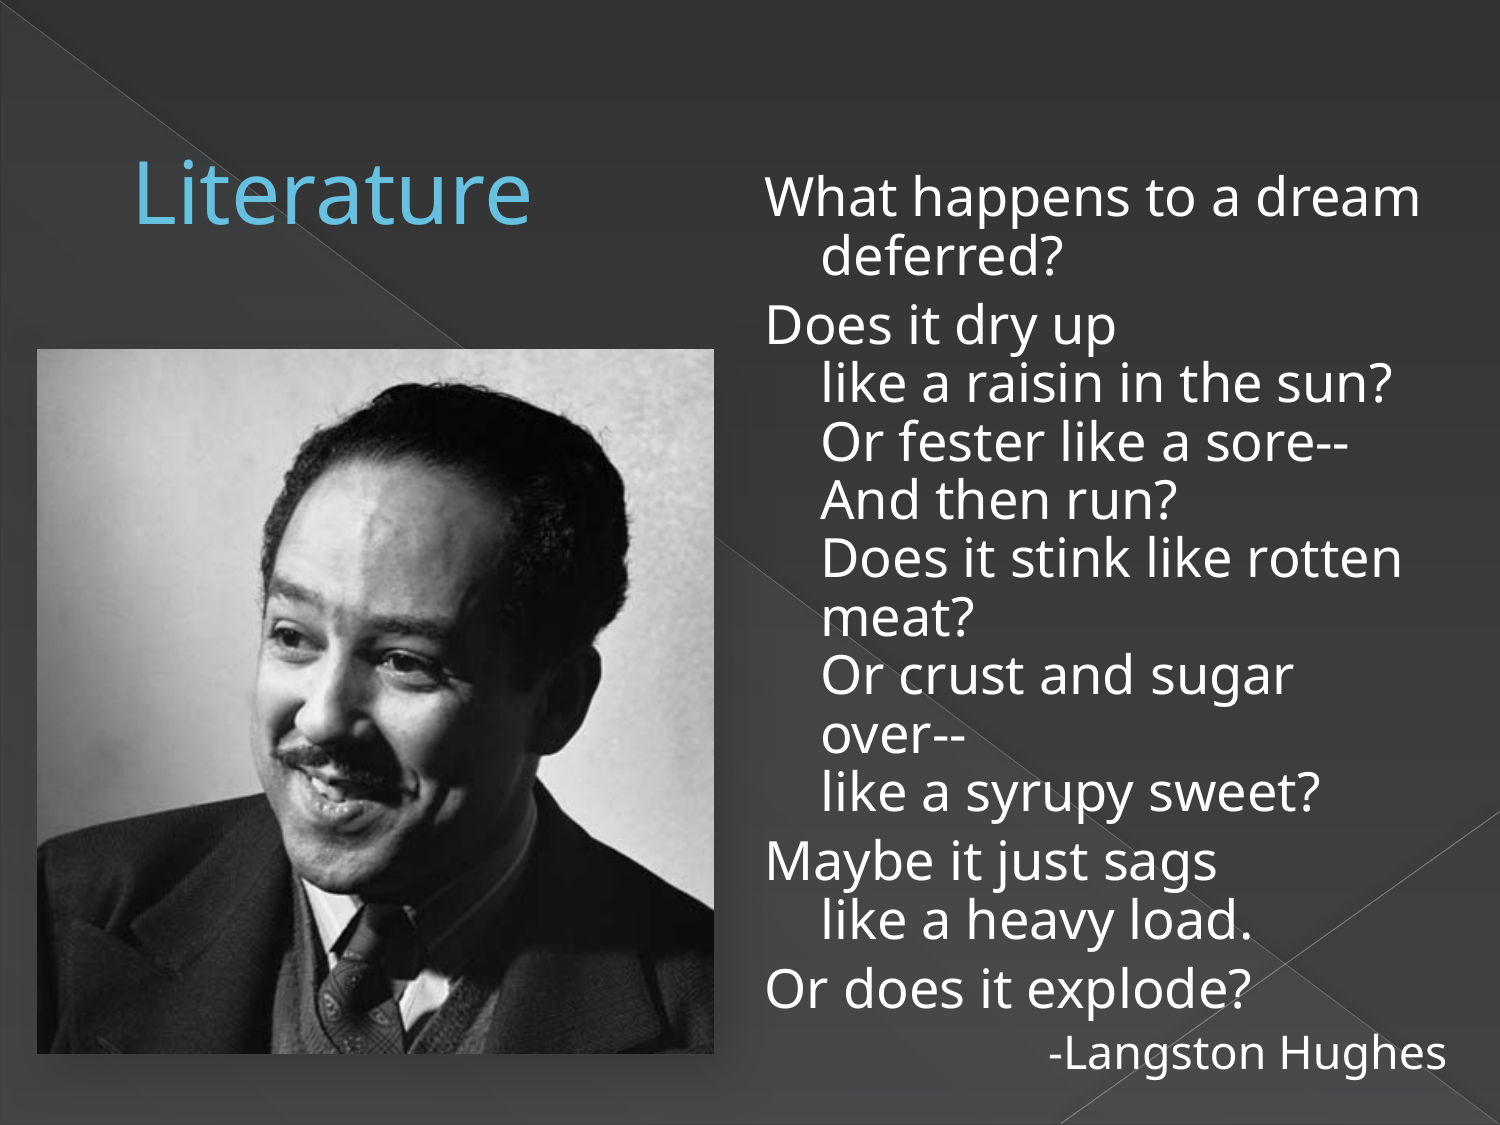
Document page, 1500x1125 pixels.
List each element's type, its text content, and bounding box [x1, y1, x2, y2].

picture [37, 349, 715, 1054]
title Literature [37, 50, 588, 329]
list What happens to a dream deferred? Does it dry up like a raisin in the sun? Or fester like a sore-- And then run? Does it stink like rotten meat? Or crust and sugar over-- like a syrupy sweet? Maybe it just sags like a heavy load. Or does it explode? -Langston Hughes [750, 162, 1463, 1088]
